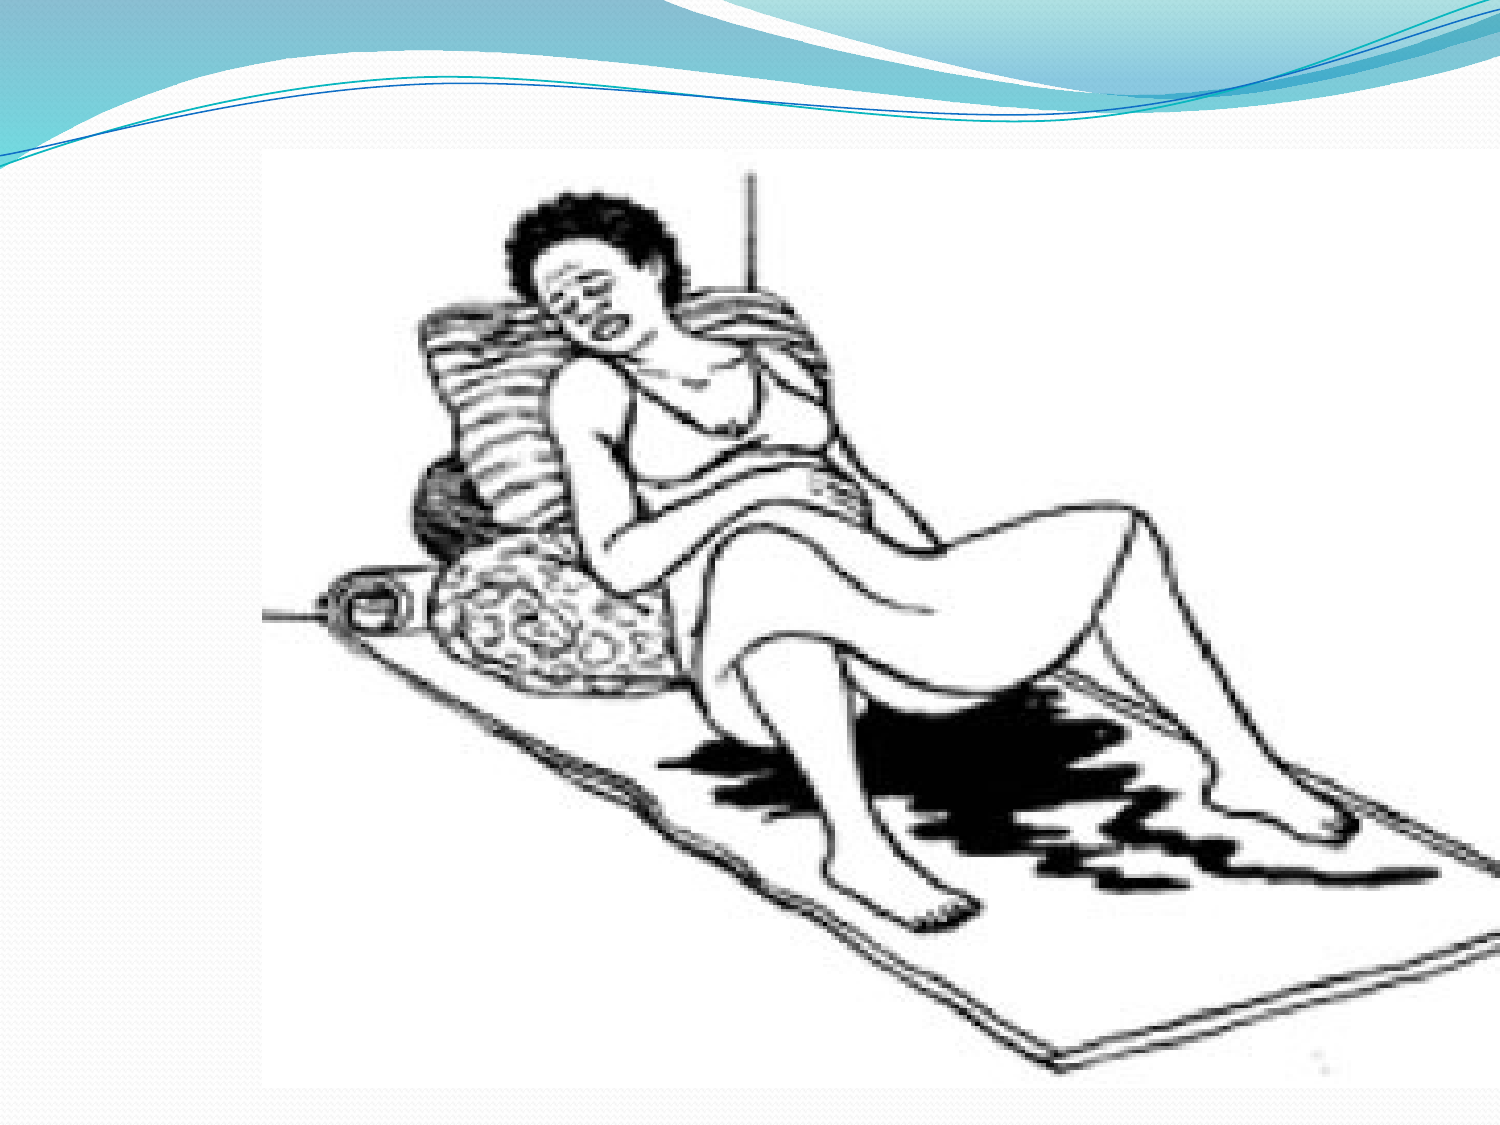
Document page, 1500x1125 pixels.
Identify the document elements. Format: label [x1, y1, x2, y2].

picture [262, 149, 1500, 1088]
